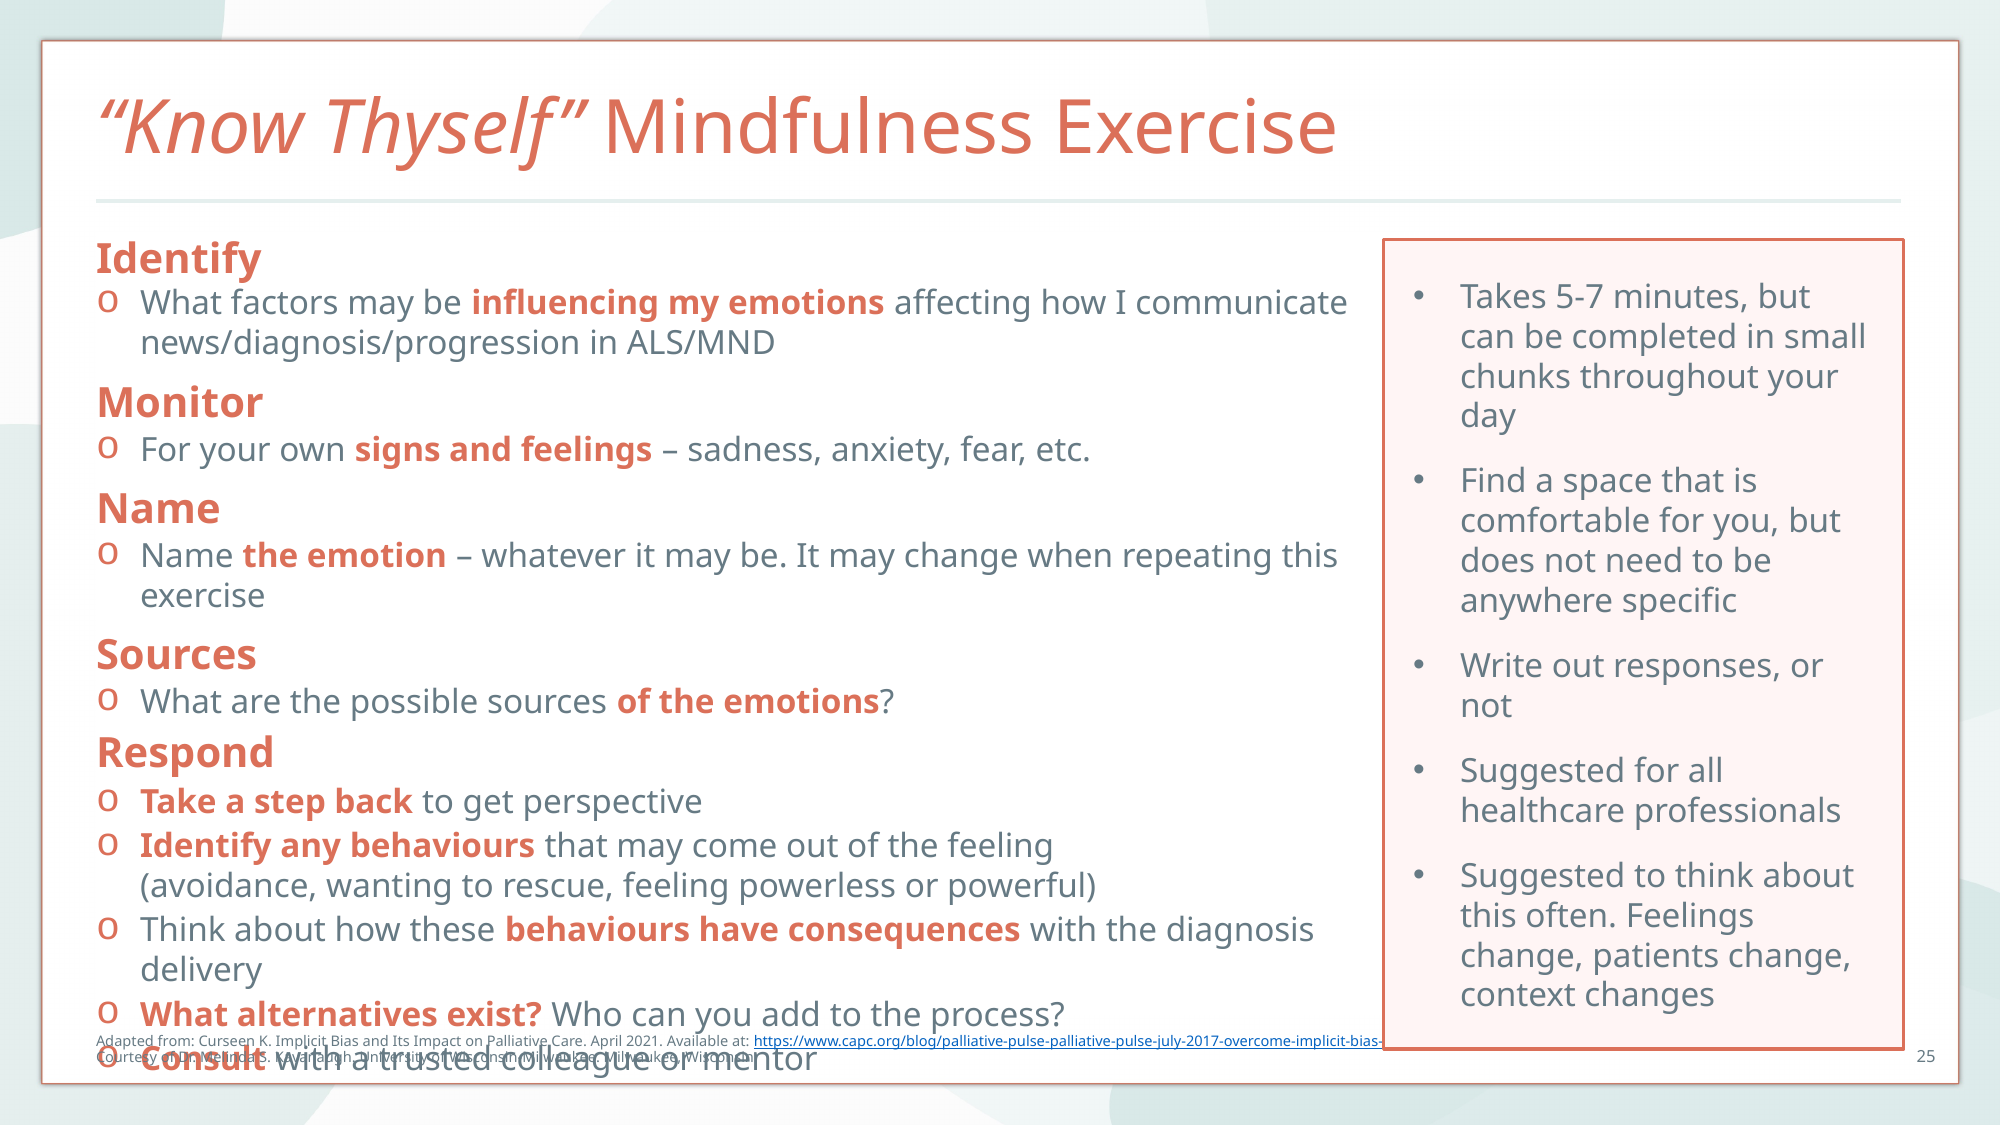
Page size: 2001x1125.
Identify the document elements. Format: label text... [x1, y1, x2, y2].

title “Know Thyself” Mindfulness Exercise [96, 88, 1901, 171]
list Identify What factors may be influencing my emotions affecting how I communicate news/diagnosis/progression in ALS/MND Monitor For your own signs and feelings – sadness, anxiety, fear, etc. Name Name the emotion – whatever it may be. It may change when repeating this exercise Sources What are the possible sources of the emotions? Respond Take a step back to get perspective Identify any behaviours that may come out of the feeling (avoidance, wanting to rescue, feeling powerless or powerful) Think about how these behaviours have consequences with the diagnosis delivery What alternatives exist? Who can you add to the process? Consult with a trusted colleague or mentor [96, 231, 1421, 1016]
text_box Takes 5-7 minutes, but can be completed in small chunks throughout your day Find a space that is comfortable for you, but does not need to be anywhere specific Write out responses, or not Suggested for all healthcare professionals Suggested to think about this often. Feelings change, patients change, context changes [1383, 239, 1904, 1049]
list Adapted from: Curseen K. Implicit Bias and Its Impact on Palliative Care. April 2021. Available at: https://www.capc.org/blog/palliative-pulse-palliative-pulse-july-2017-overcome-implicit-bias-palliative-care/ Accessed August 16, 2022. Courtesy of Dr. Melinda S. Kavanaugh. University of Wisconsin-Milwaukee. Milwaukee, Wisconsin. [96, 1033, 1767, 1066]
picture [0, 0, 2000, 1125]
